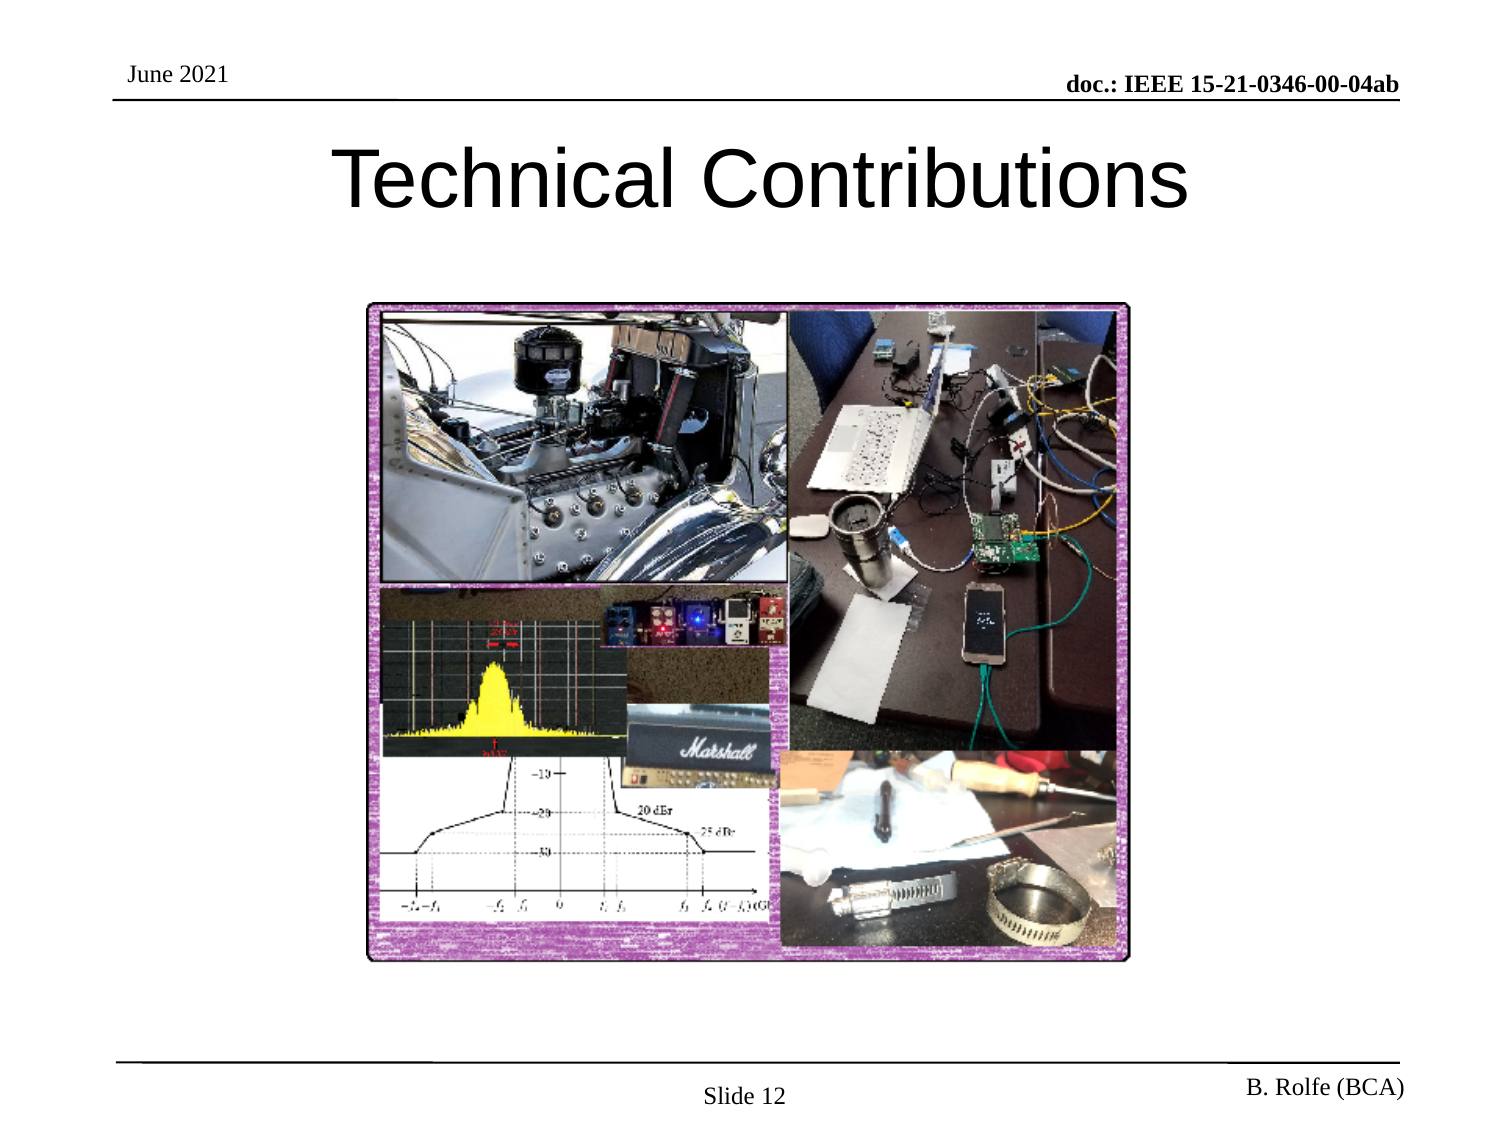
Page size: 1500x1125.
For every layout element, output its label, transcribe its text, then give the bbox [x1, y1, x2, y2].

title Technical Contributions [123, 112, 1398, 237]
slide_number Slide 12 [690, 1075, 799, 1115]
picture [366, 302, 1134, 971]
